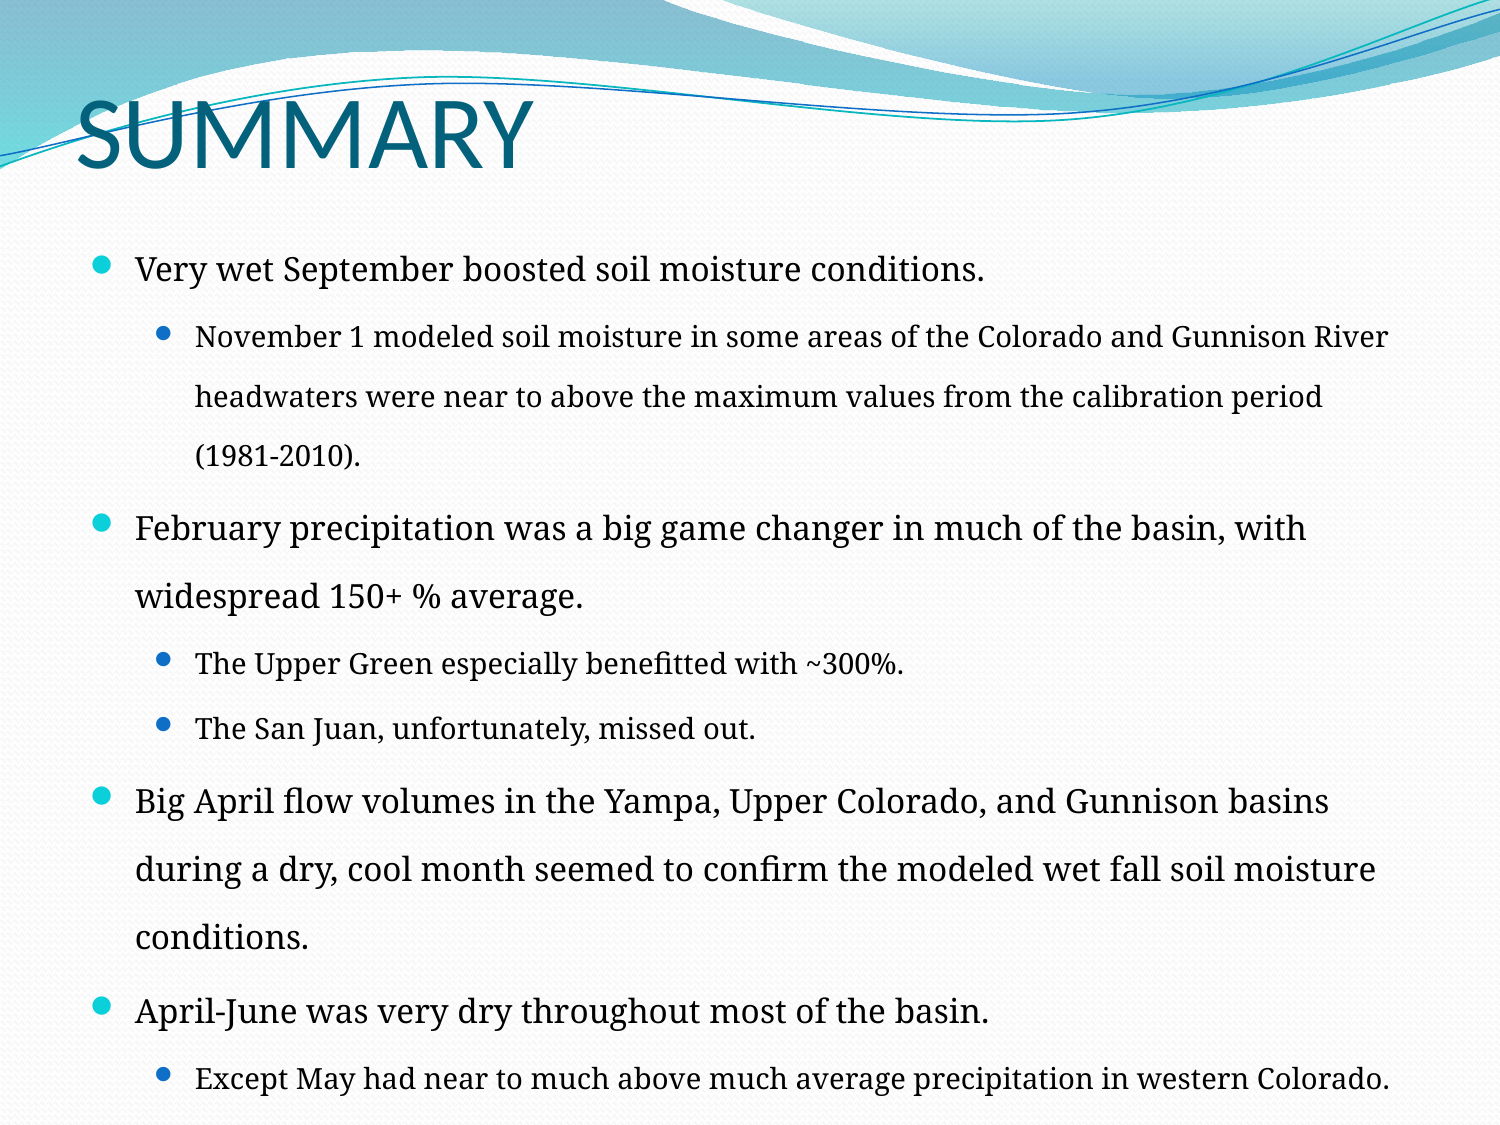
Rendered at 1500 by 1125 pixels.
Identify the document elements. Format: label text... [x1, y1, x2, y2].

title SUMMARY [75, 1, 1425, 190]
list Very wet September boosted soil moisture conditions. November 1 modeled soil moisture in some areas of the Colorado and Gunnison River headwaters were near to above the maximum values from the calibration period (1981-2010). February precipitation was a big game changer in much of the basin, with widespread 150+ % average. The Upper Green especially benefitted with ~300%. The San Juan, unfortunately, missed out. Big April flow volumes in the Yampa, Upper Colorado, and Gunnison basins during a dry, cool month seemed to confirm the modeled wet fall soil moisture conditions. April-June was very dry throughout most of the basin. Except May had near to much above much average precipitation in western Colorado. [75, 213, 1425, 1093]
